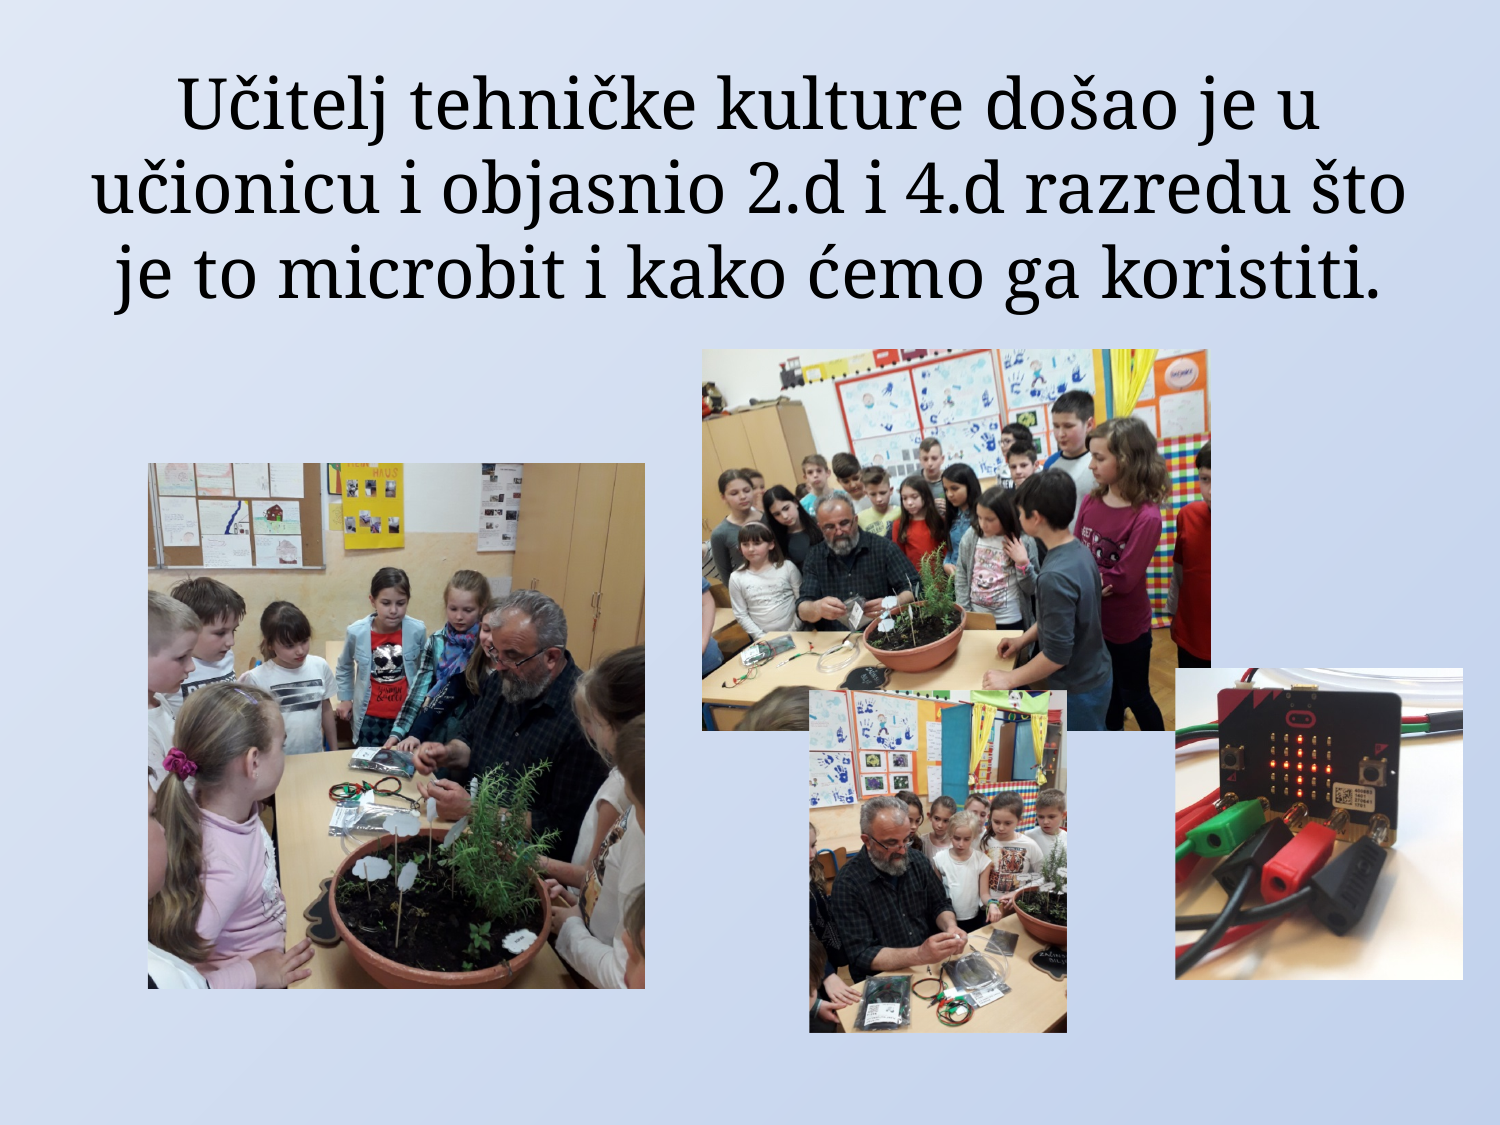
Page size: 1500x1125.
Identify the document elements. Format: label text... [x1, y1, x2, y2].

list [134, 476, 661, 976]
picture [148, 976, 645, 988]
title Učitelj tehničke kulture došao je u učionicu i objasnio 2.d i 4.d razredu što je to microbit i kako ćemo ga koristiti. [75, 45, 1425, 327]
picture [1174, 668, 1500, 995]
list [702, 349, 1211, 732]
picture [148, 463, 645, 476]
picture [765, 732, 1110, 1033]
